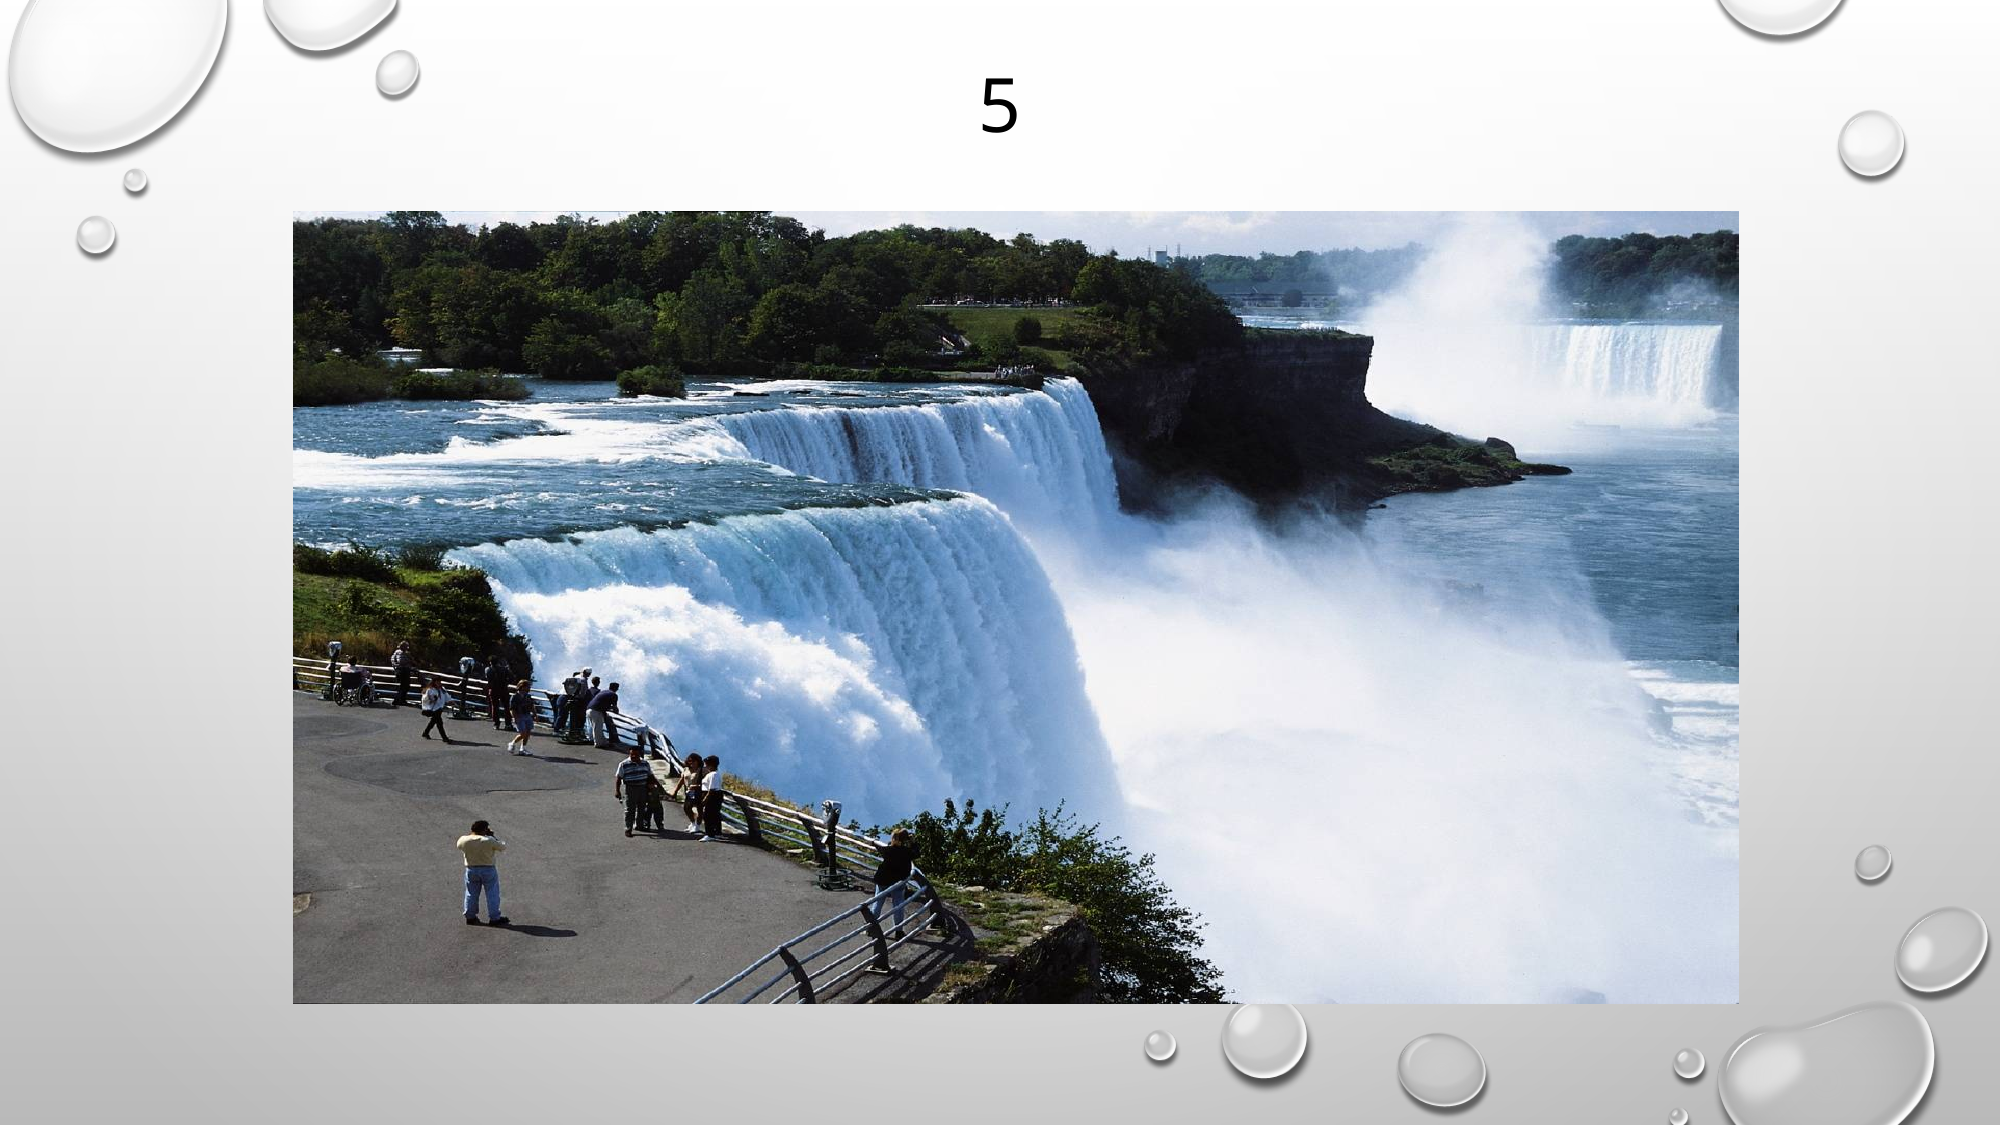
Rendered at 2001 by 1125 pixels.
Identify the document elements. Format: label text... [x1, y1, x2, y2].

picture [0, 0, 2000, 1125]
title 5 [149, 50, 1850, 165]
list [293, 210, 1739, 1004]
